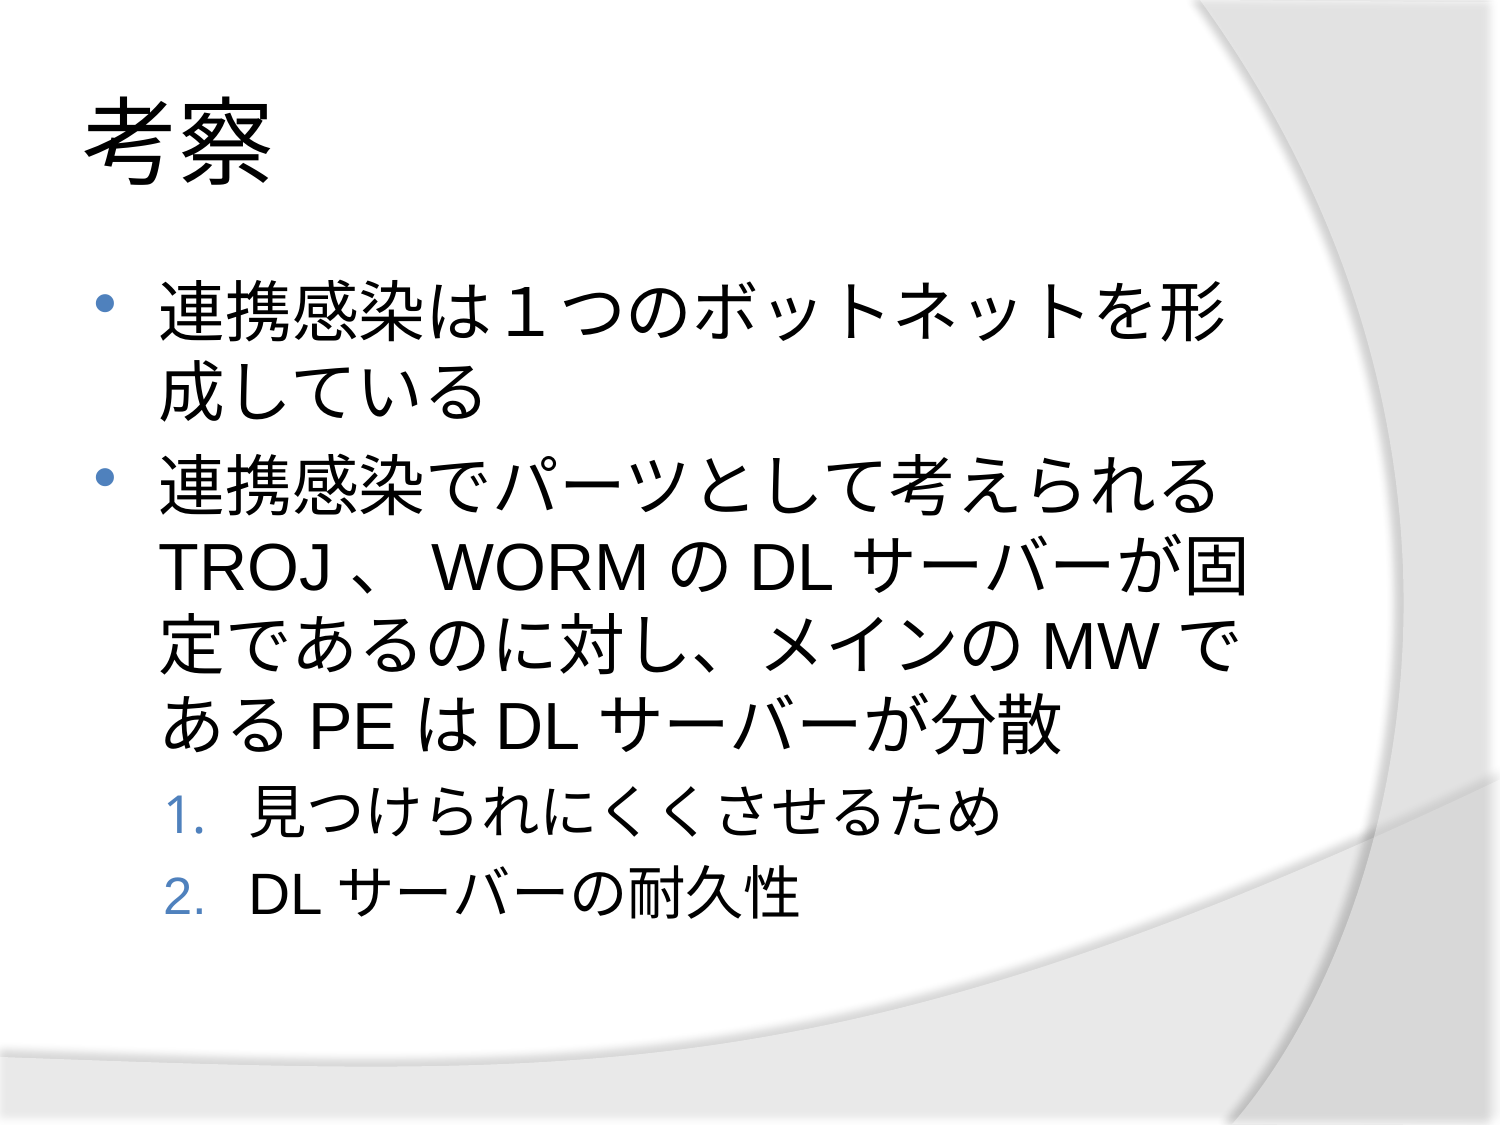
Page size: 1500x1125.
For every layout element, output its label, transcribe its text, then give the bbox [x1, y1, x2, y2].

title 考察 [74, 44, 1301, 233]
list 連携感染は１つのボットネットを形成している 連携感染でパーツとして考えられるTROJ、WORMのDLサーバーが固定であるのに対し、メインのMWであるPEはDLサーバーが分散 見つけられにくくさせるため DLサーバーの耐久性 [74, 262, 1301, 1006]
